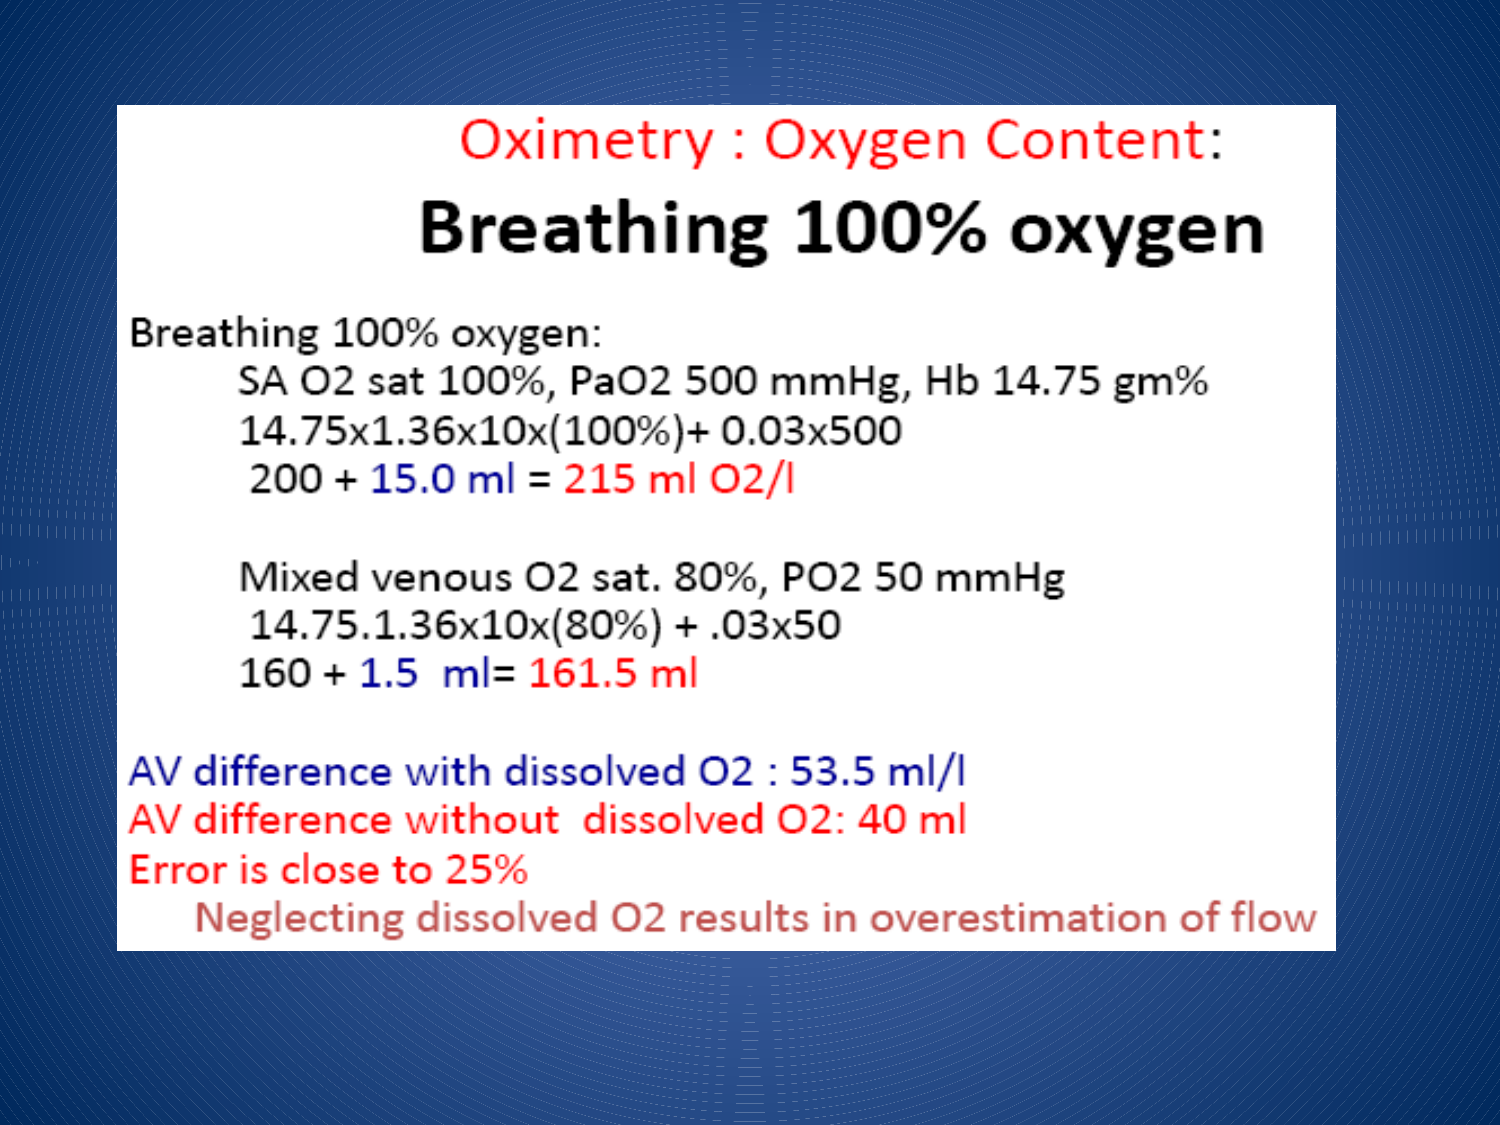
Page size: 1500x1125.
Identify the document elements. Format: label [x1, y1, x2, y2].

list [116, 105, 1337, 951]
